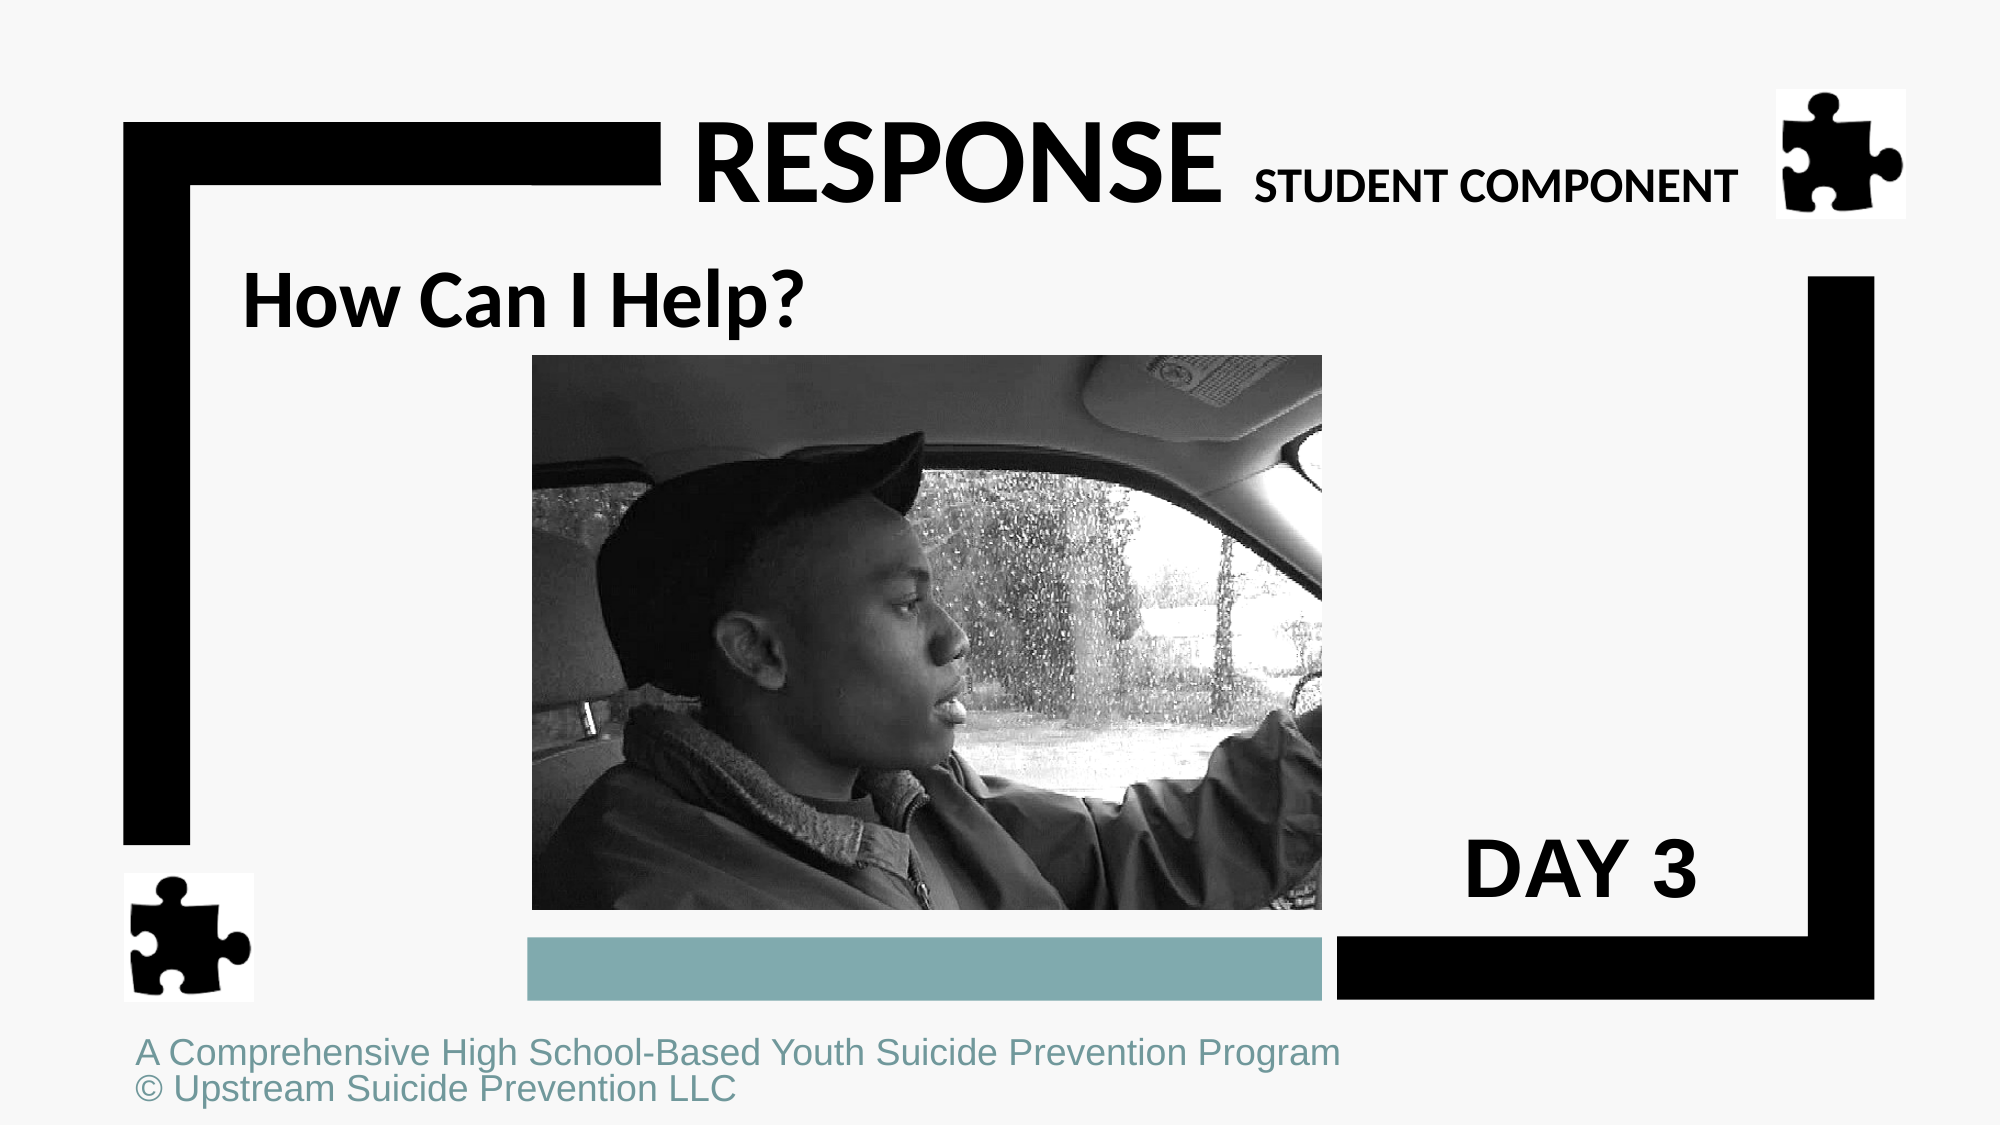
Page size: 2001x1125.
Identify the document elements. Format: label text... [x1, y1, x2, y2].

subtitle How Can I Help? [227, 224, 837, 356]
text_box [527, 937, 1322, 1001]
picture [124, 873, 254, 1002]
text_box RESPONSE STUDENT COMPONENT [677, 72, 1777, 235]
picture [1776, 89, 1906, 219]
picture [531, 355, 1322, 910]
text_box A Comprehensive High School-Based Youth Suicide Prevention Program © Upstream Suicide Prevention LLC [120, 1028, 1729, 1116]
title Day 3 [1366, 827, 1796, 923]
